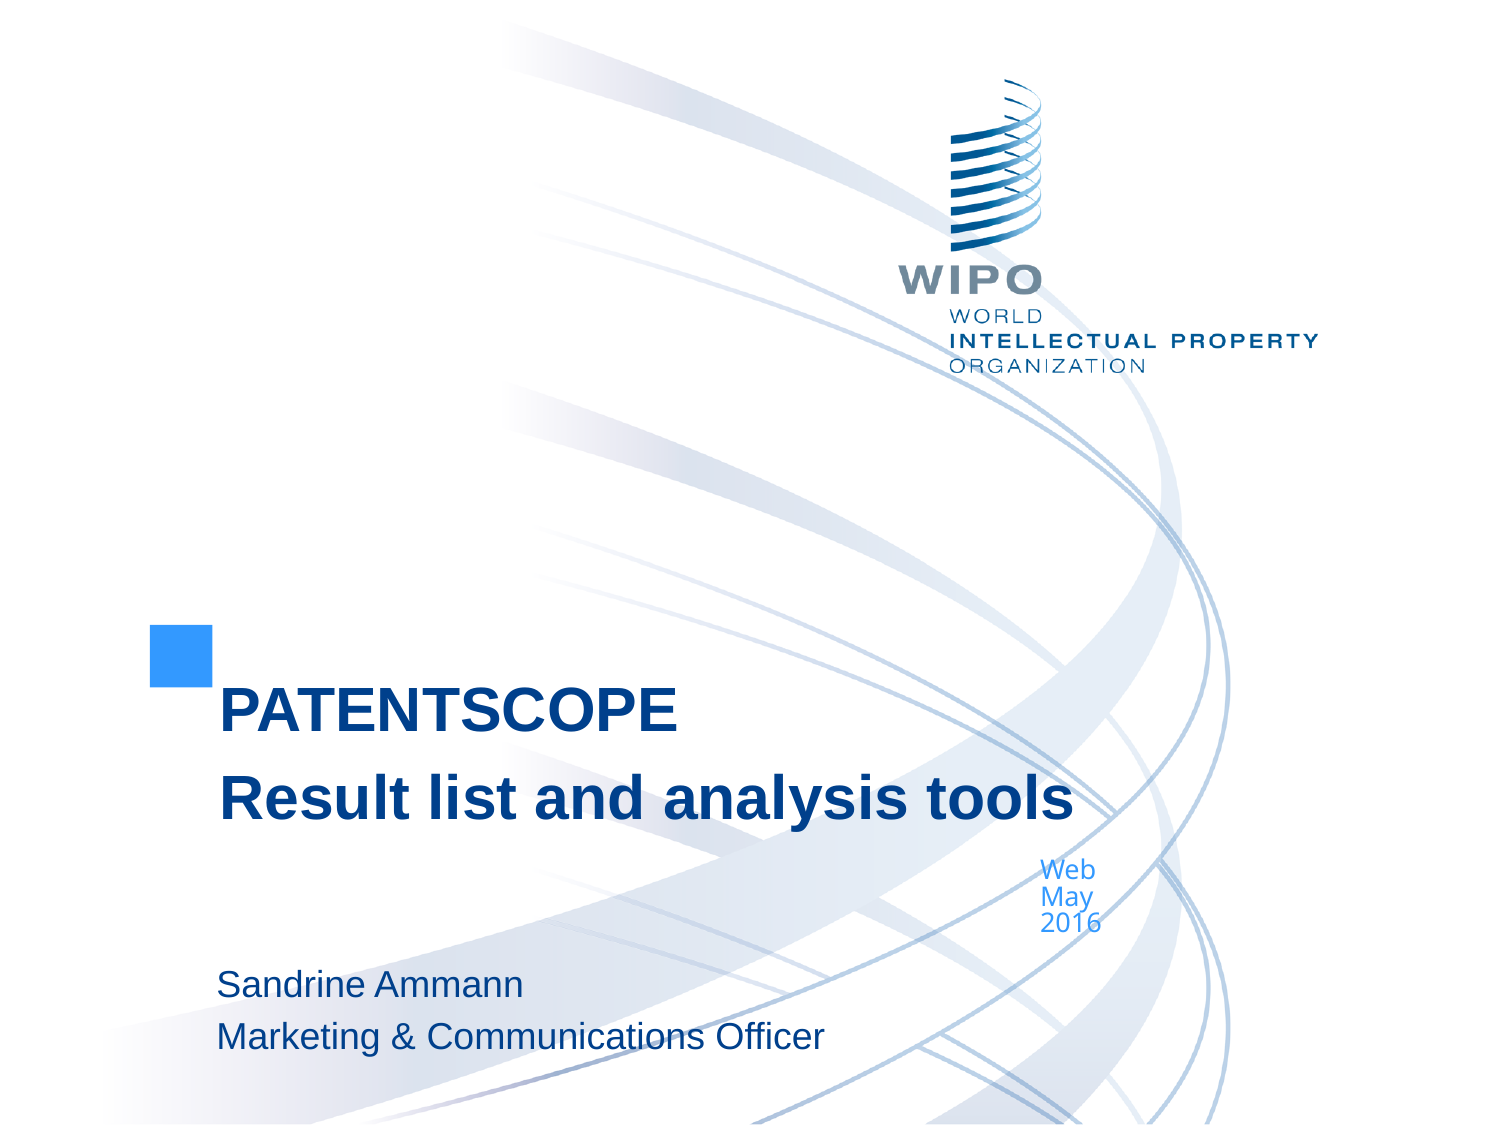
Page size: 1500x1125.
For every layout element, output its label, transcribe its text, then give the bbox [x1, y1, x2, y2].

text_box Sandrine Ammann Marketing & Communications Officer [201, 952, 1340, 1070]
subtitle PATENTSCOPE Result list and analysis tools [204, 661, 1263, 881]
picture [0, 0, 1500, 1125]
text_box [149, 624, 213, 688]
text_box Web May 2016 [1025, 861, 1378, 981]
